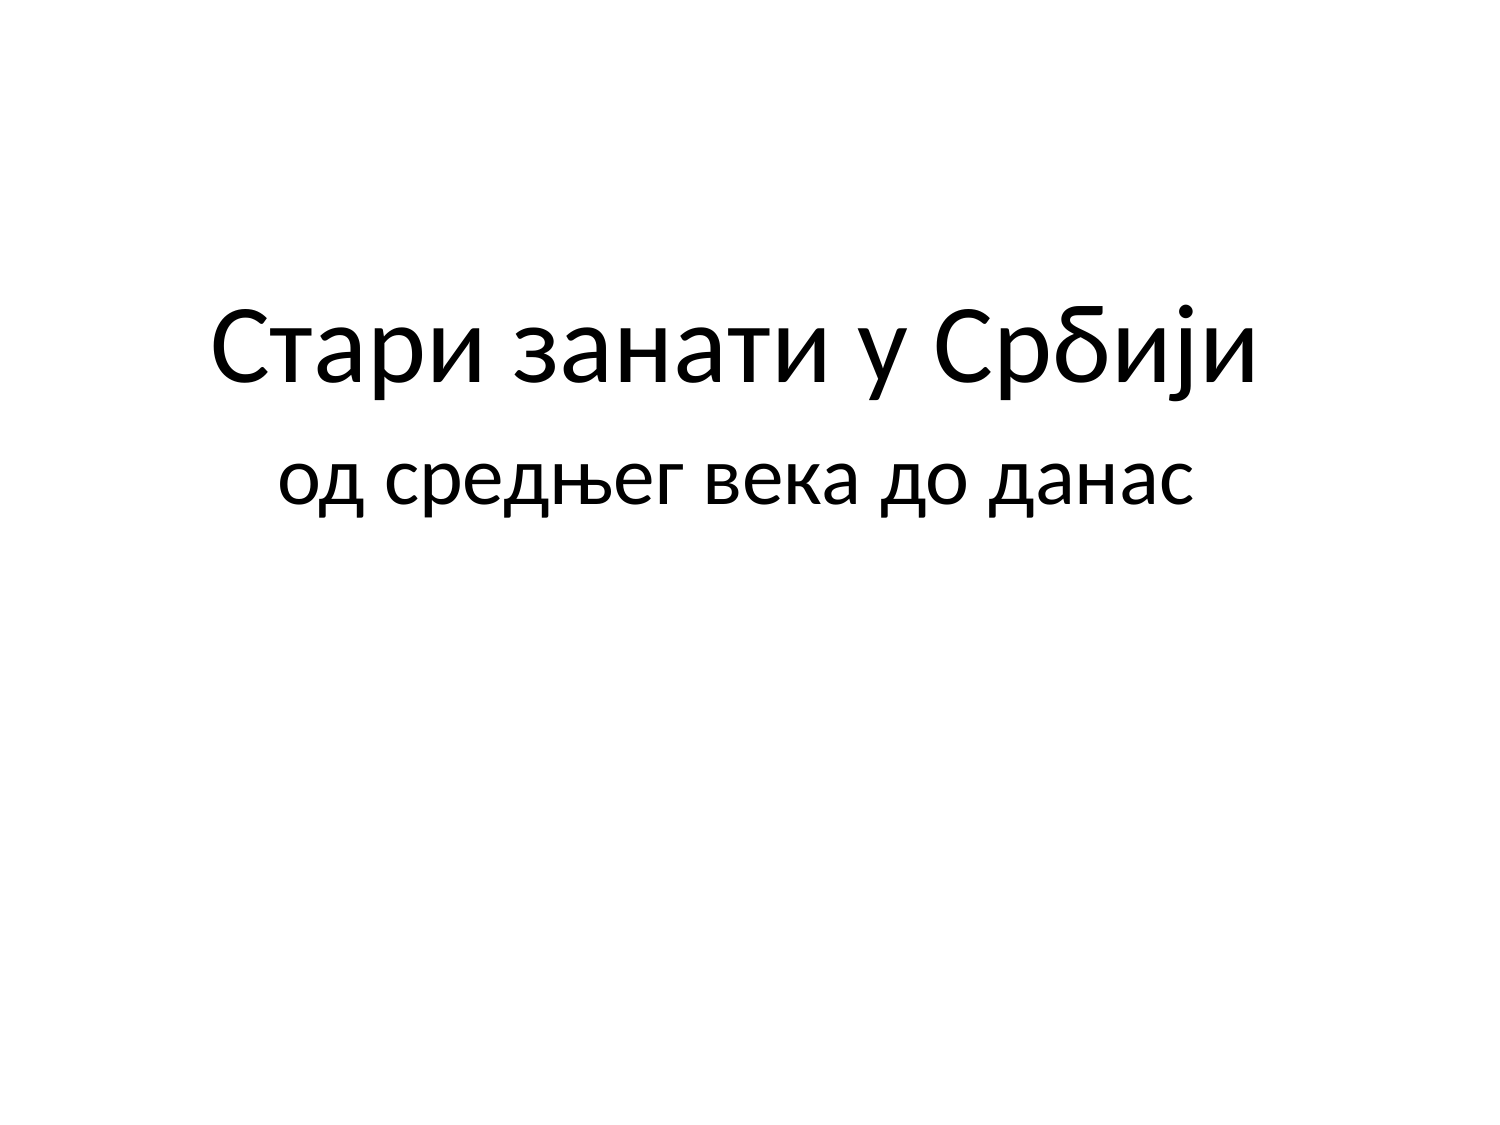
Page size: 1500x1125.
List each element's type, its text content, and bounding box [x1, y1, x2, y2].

list Стари занати у Србији од средњег века до данас [75, 262, 1425, 1005]
